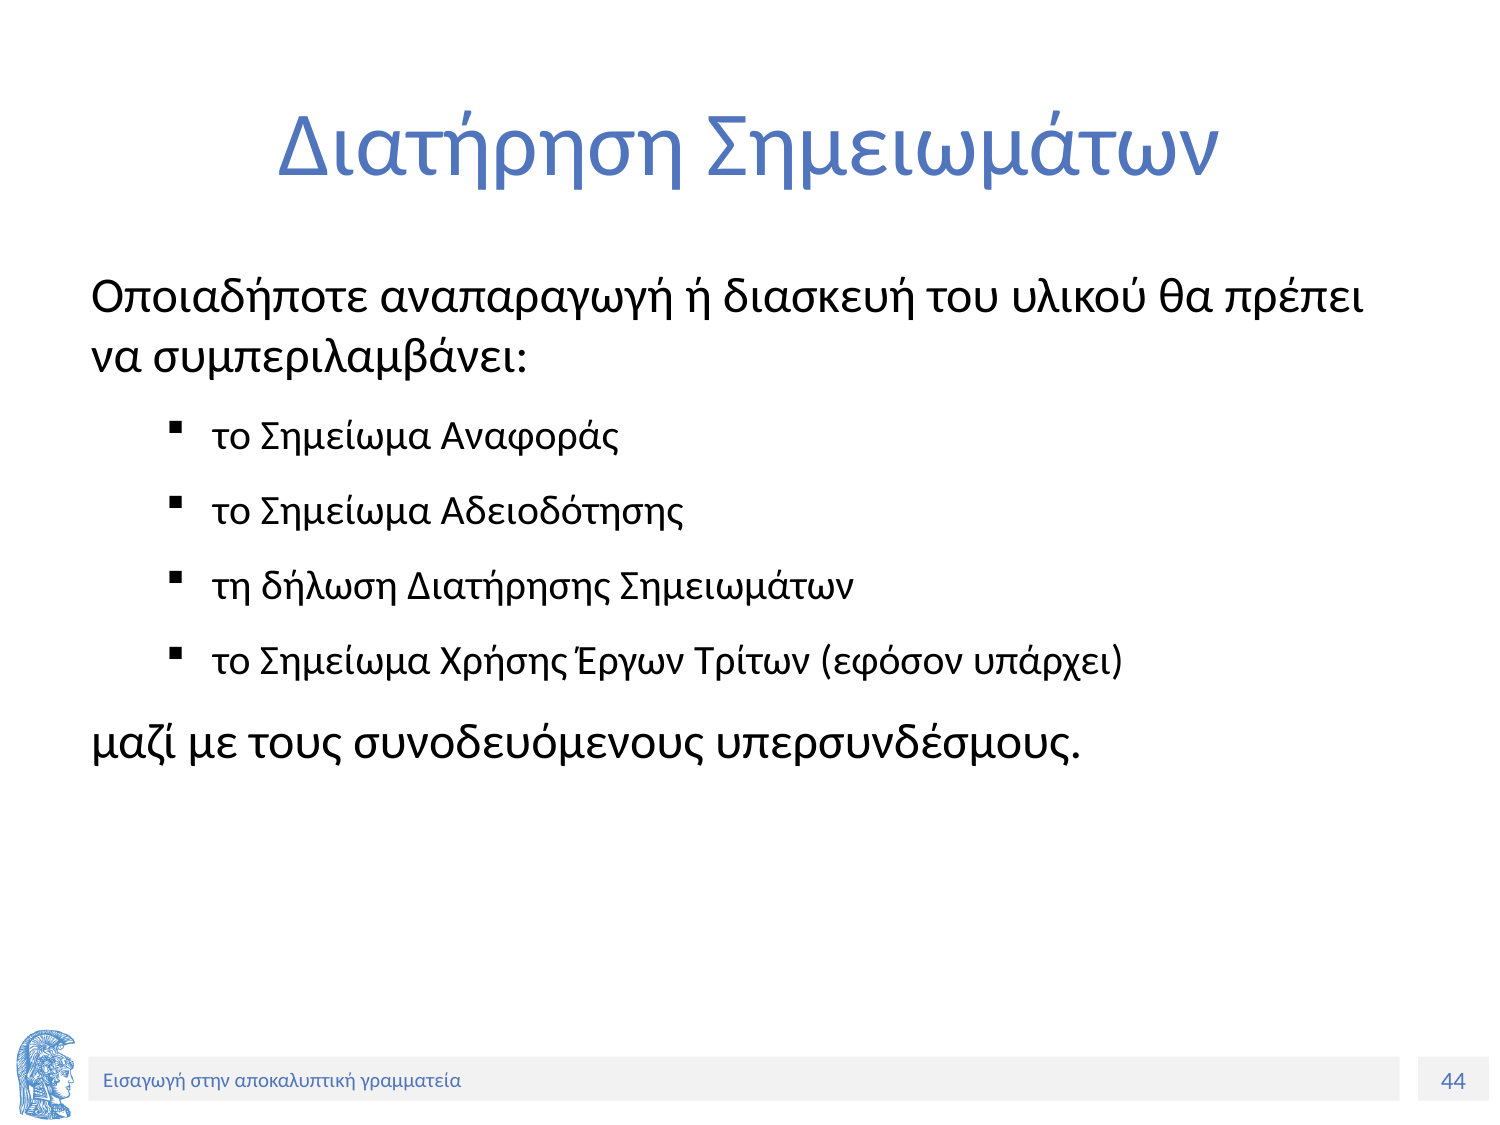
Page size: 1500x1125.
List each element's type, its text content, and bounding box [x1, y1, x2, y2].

list Οποιαδήποτε αναπαραγωγή ή διασκευή του υλικού θα πρέπει να συμπεριλαμβάνει: το Σημείωμα Αναφοράς το Σημείωμα Αδειοδότησης τη δήλωση Διατήρησης Σημειωμάτων το Σημείωμα Χρήσης Έργων Τρίτων (εφόσον υπάρχει) μαζί με τους συνοδευόμενους υπερσυνδέσμους. [76, 255, 1427, 998]
title Διατήρηση Σημειωμάτων [75, 45, 1425, 233]
picture [9, 1026, 81, 1120]
